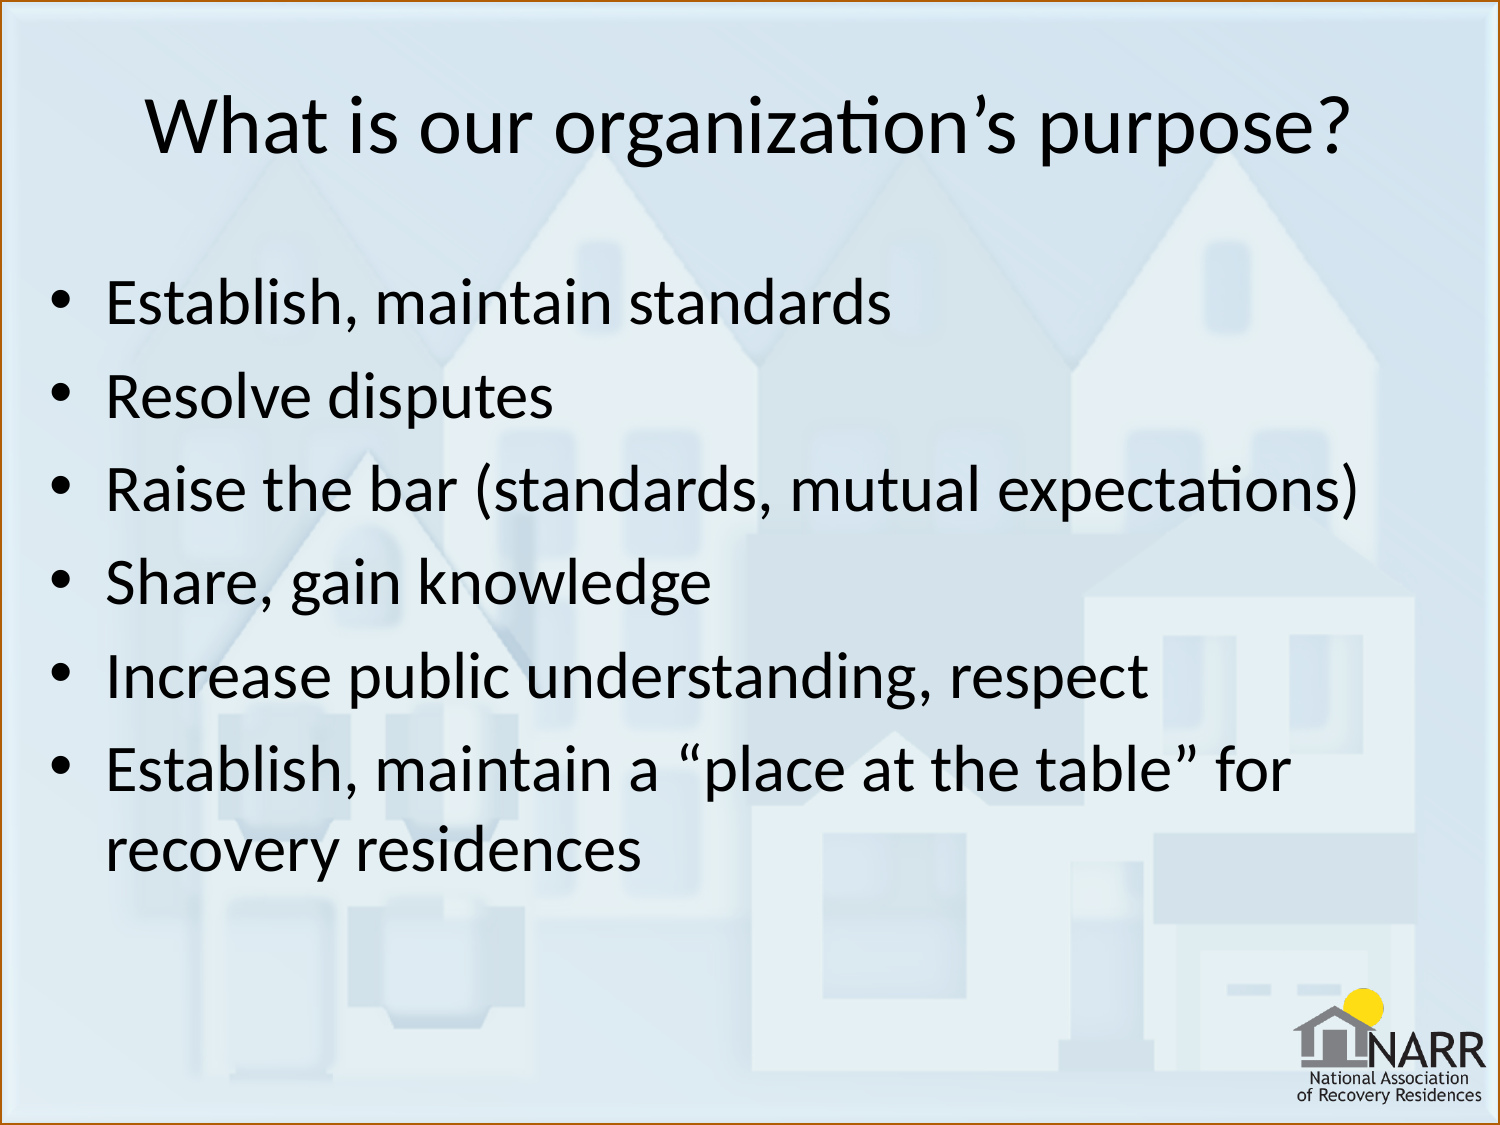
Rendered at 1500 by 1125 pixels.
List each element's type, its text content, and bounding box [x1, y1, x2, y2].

picture [1289, 984, 1489, 1108]
list Establish, maintain standards Resolve disputes Raise the bar (standards, mutual expectations) Share, gain knowledge Increase public understanding, respect Establish, maintain a “place at the table” for recovery residences [34, 250, 1419, 926]
title What is our organization’s purpose? [48, 63, 1452, 214]
